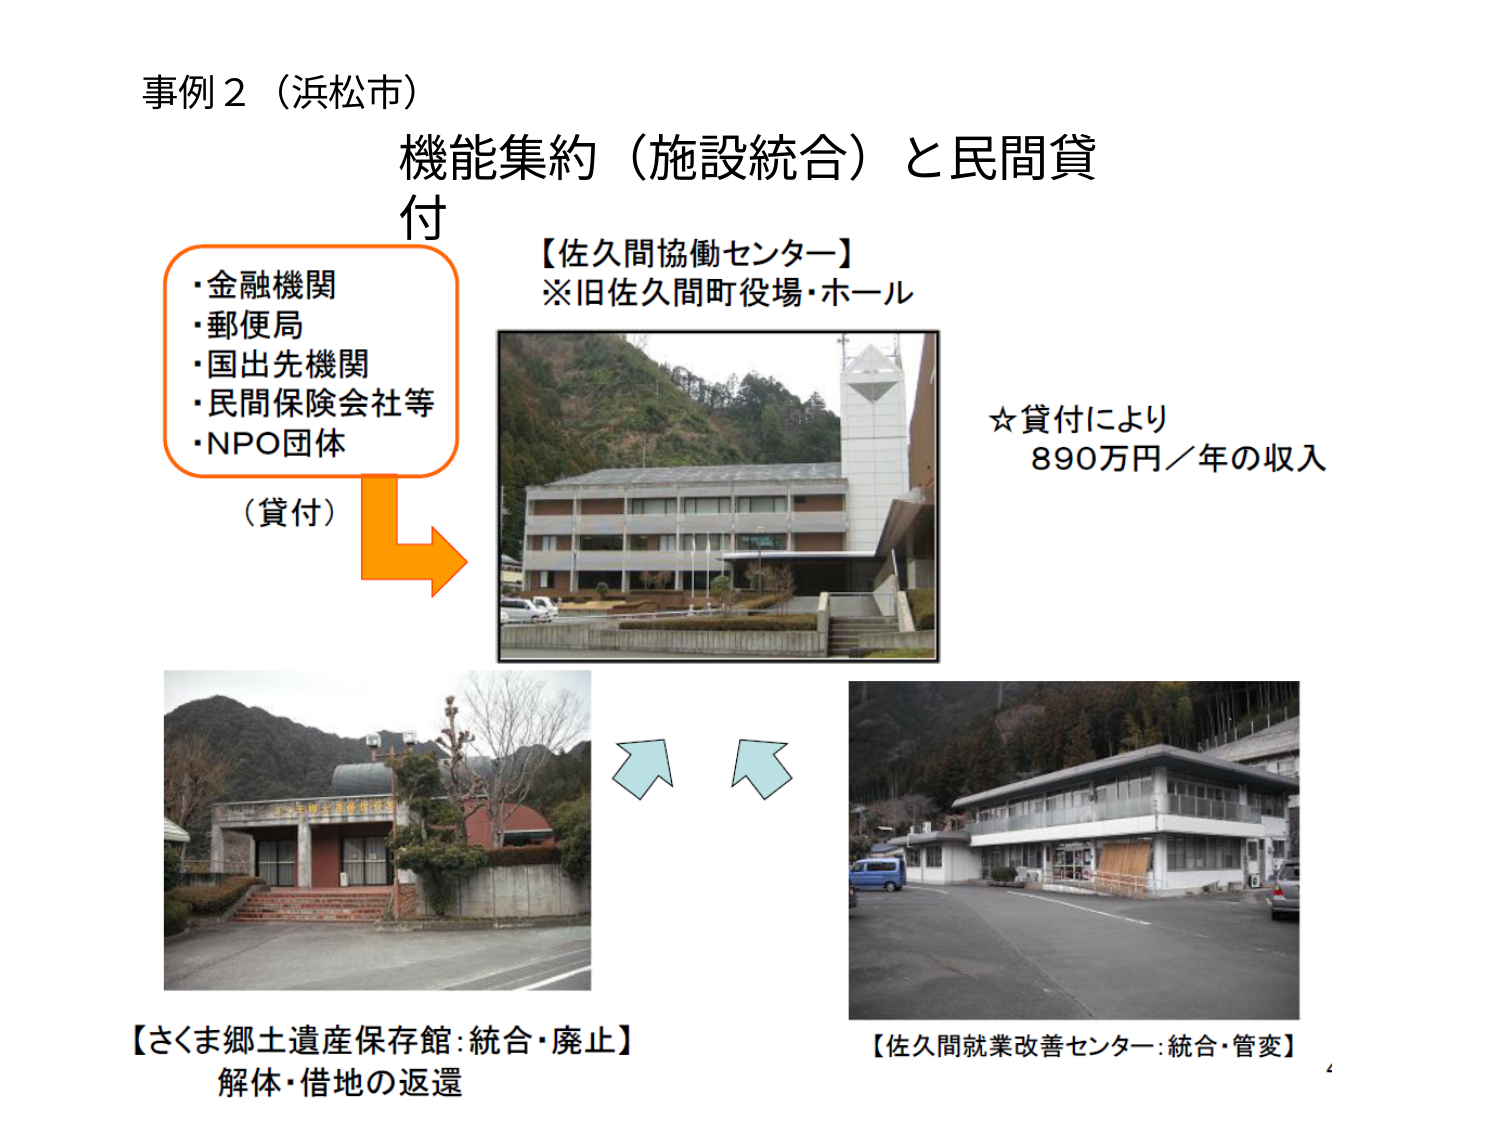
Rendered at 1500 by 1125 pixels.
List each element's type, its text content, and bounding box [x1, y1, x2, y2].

text_box 事例２（浜松市） [126, 61, 588, 122]
text_box 機能集約（施設統合）と民間貸付 [383, 118, 1117, 213]
picture [126, 214, 1332, 1108]
